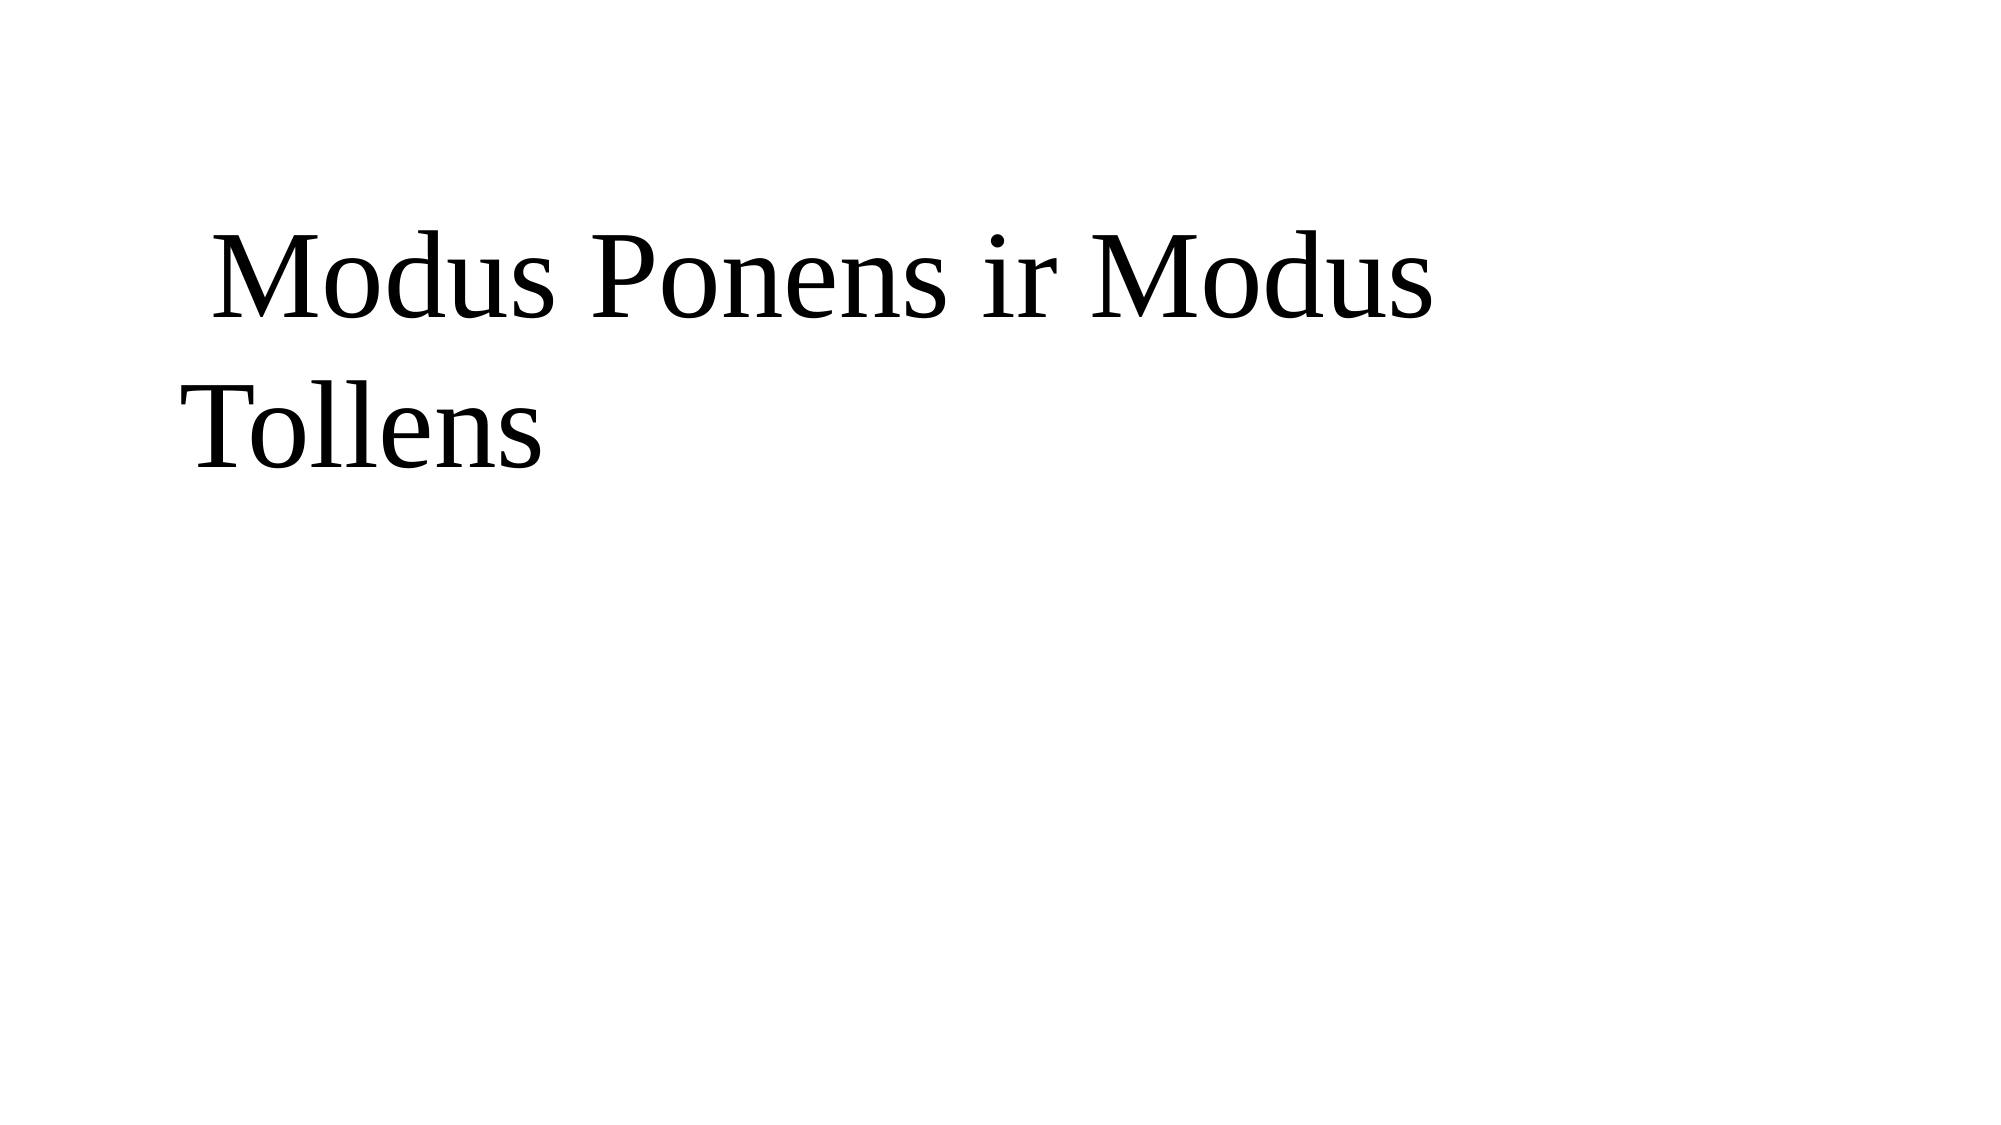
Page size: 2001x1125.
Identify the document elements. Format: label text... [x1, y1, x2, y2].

text_box Modus Ponens ir Modus Tollens [164, 185, 1732, 501]
